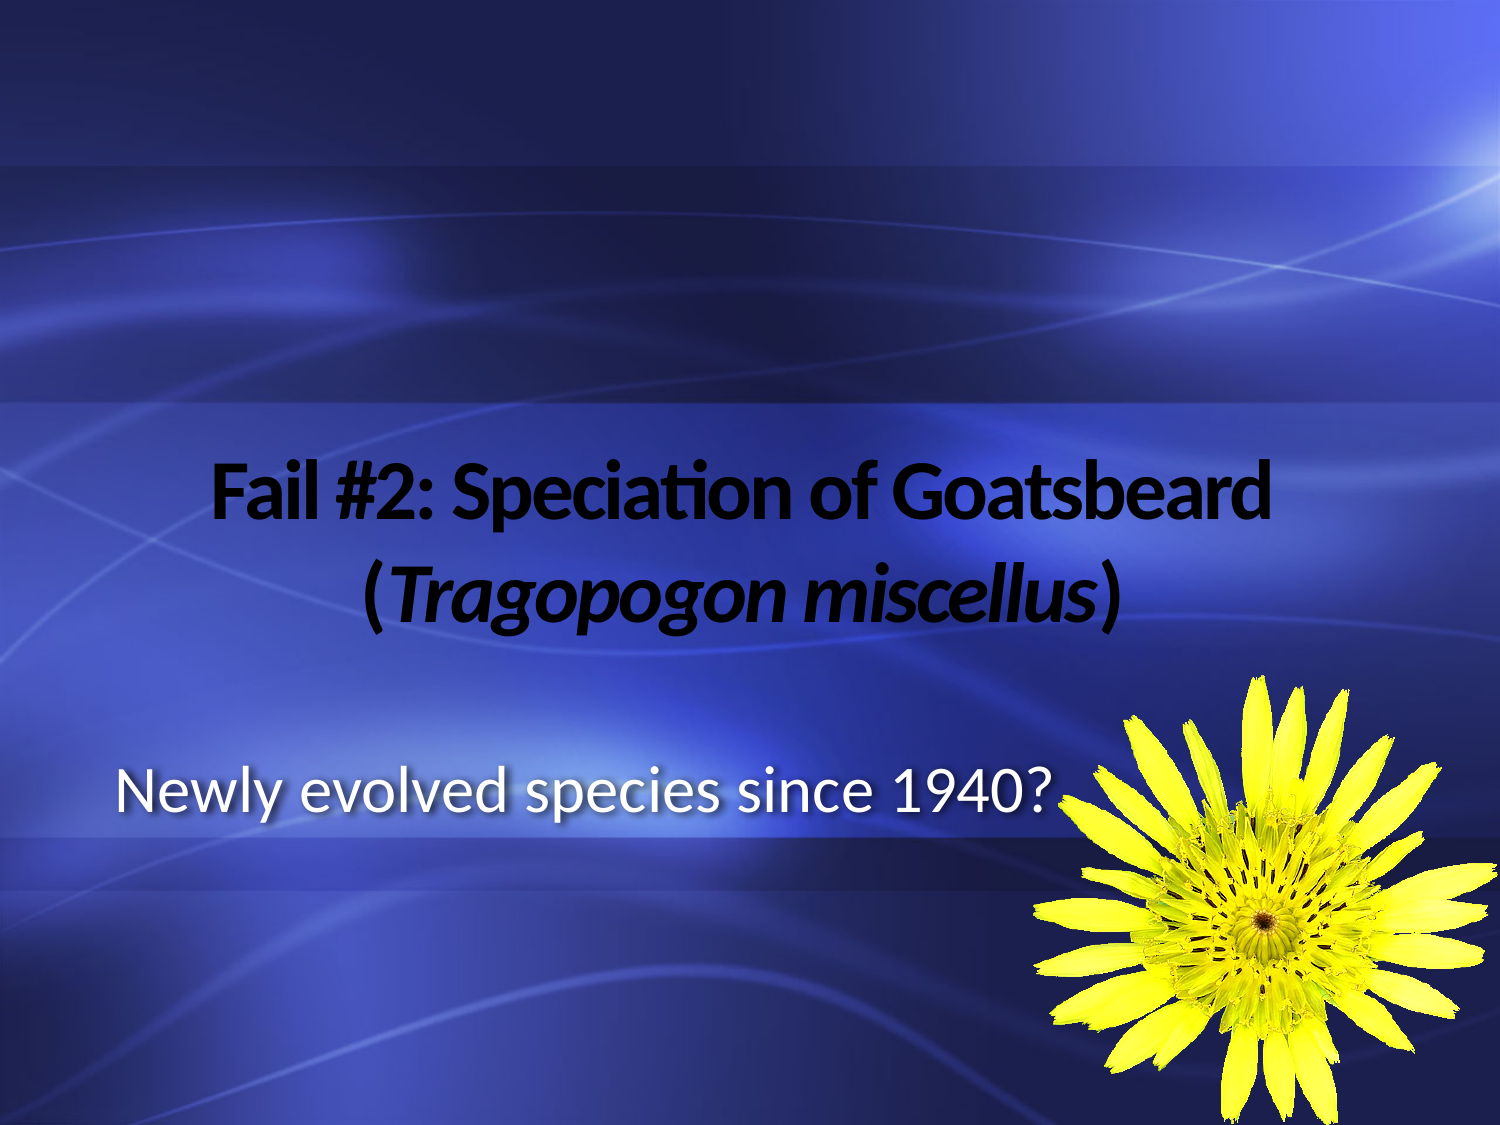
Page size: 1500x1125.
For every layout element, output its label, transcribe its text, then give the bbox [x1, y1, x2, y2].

title Fail #2: Speciation of Goatsbeard (Tragopogon miscellus) [56, 425, 1430, 649]
list Newly evolved species since 1940? [99, 699, 1028, 834]
picture [0, 0, 1500, 1125]
